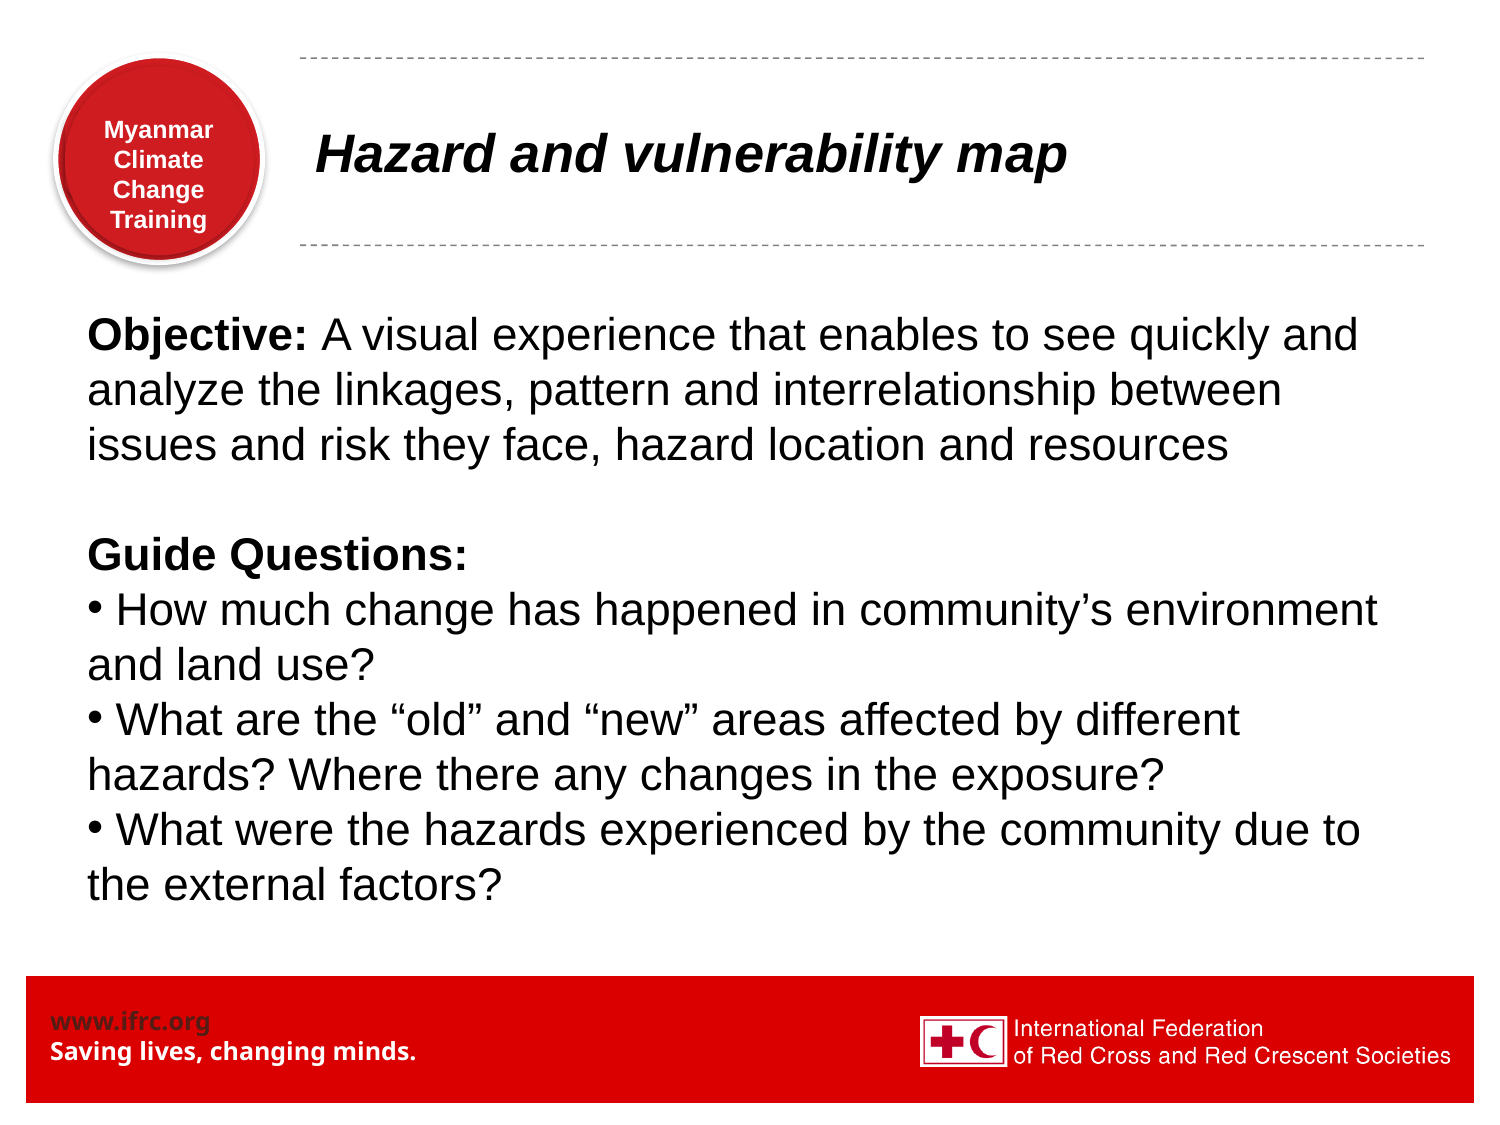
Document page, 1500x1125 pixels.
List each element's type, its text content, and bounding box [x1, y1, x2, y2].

picture [920, 1016, 1450, 1067]
text_box Objective: A visual experience that enables to see quickly and analyze the linkages, pattern and interrelationship between issues and risk they face, hazard location and resources Guide Questions: How much change has happened in community’s environment and land use? What are the “old” and “new” areas affected by different hazards? Where there any changes in the exposure? What were the hazards experienced by the community due to the external factors? [72, 297, 1425, 917]
title Hazard and vulnerability map [300, 57, 1425, 246]
